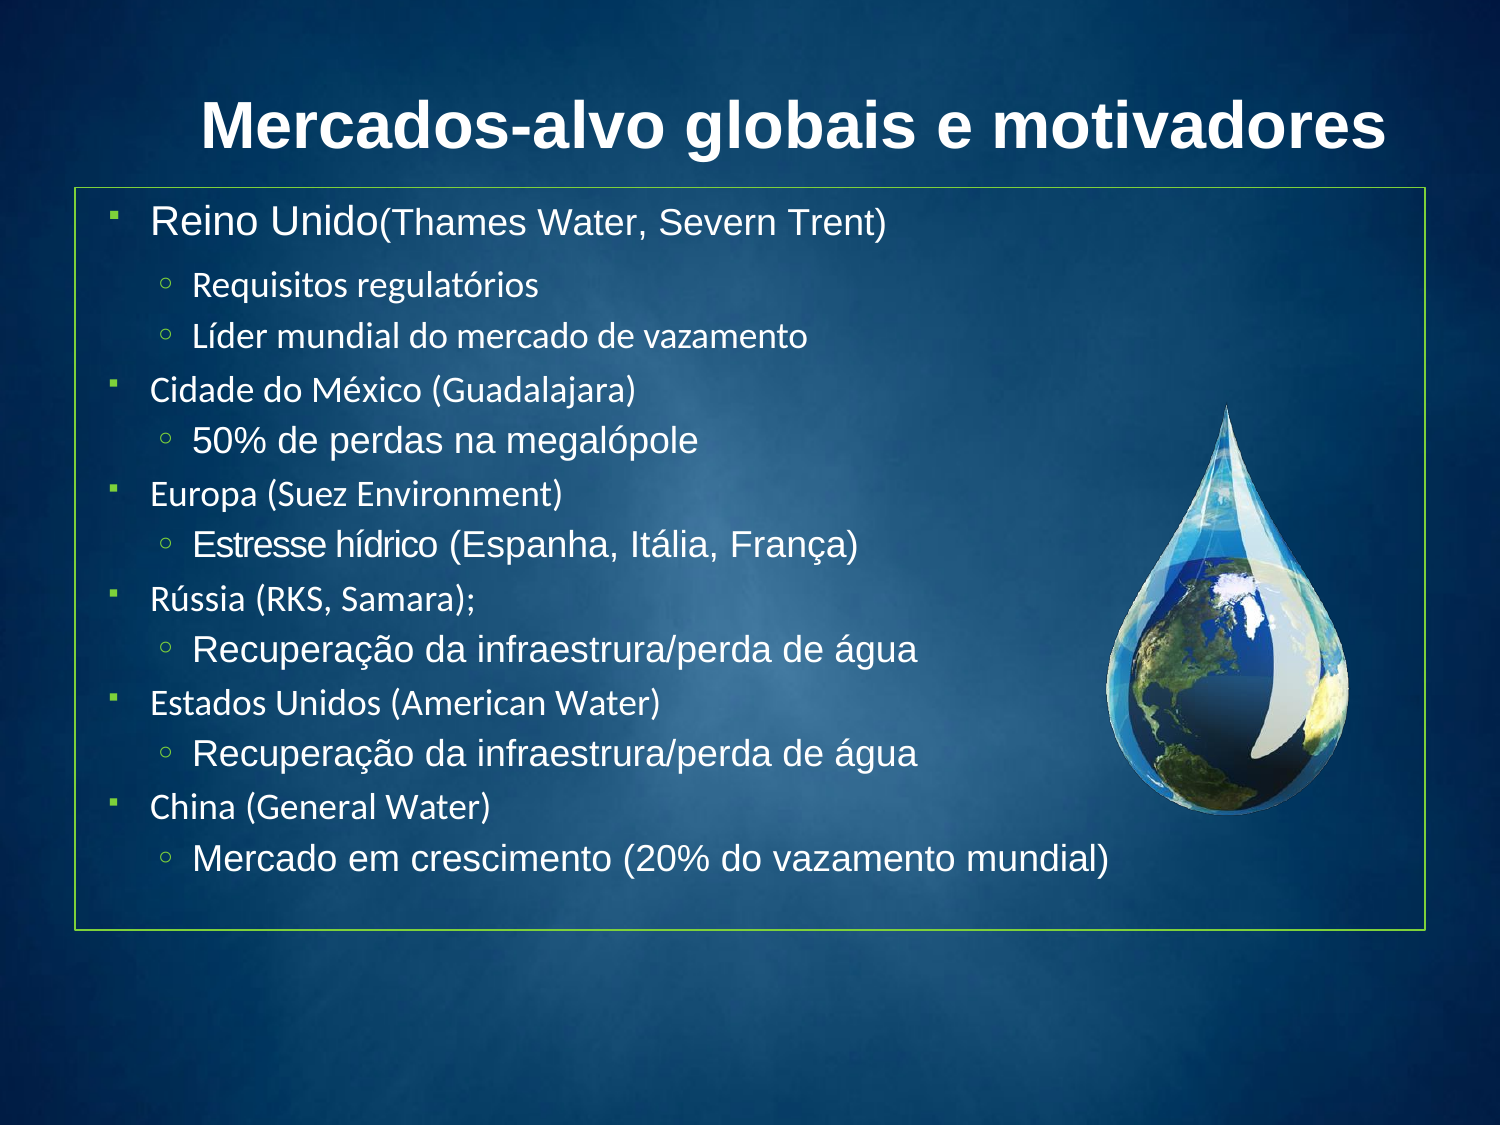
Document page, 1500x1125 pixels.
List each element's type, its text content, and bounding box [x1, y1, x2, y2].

title Reino Unido(Thames Water, Severn Trent) [105, 193, 1075, 260]
text_box [74, 187, 1425, 931]
text_box Mercados-alvo globais e motivadores [185, 74, 1438, 170]
list Requisitos regulatórios Líder mundial do mercado de vazamento Cidade do México (Guadalajara) 50% de perdas na megalópole Europa (Suez Environment) Estresse hídrico (Espanha, Itália, França) Rússia (RKS, Samara); Recuperação da infraestrura/perda de água Estados Unidos (American Water) Recuperação da infraestrura/perda de água China (General Water) Mercado em crescimento (20% do vazamento mundial) [105, 260, 1395, 898]
text_box [1037, 387, 1406, 838]
picture [0, 0, 1500, 1125]
